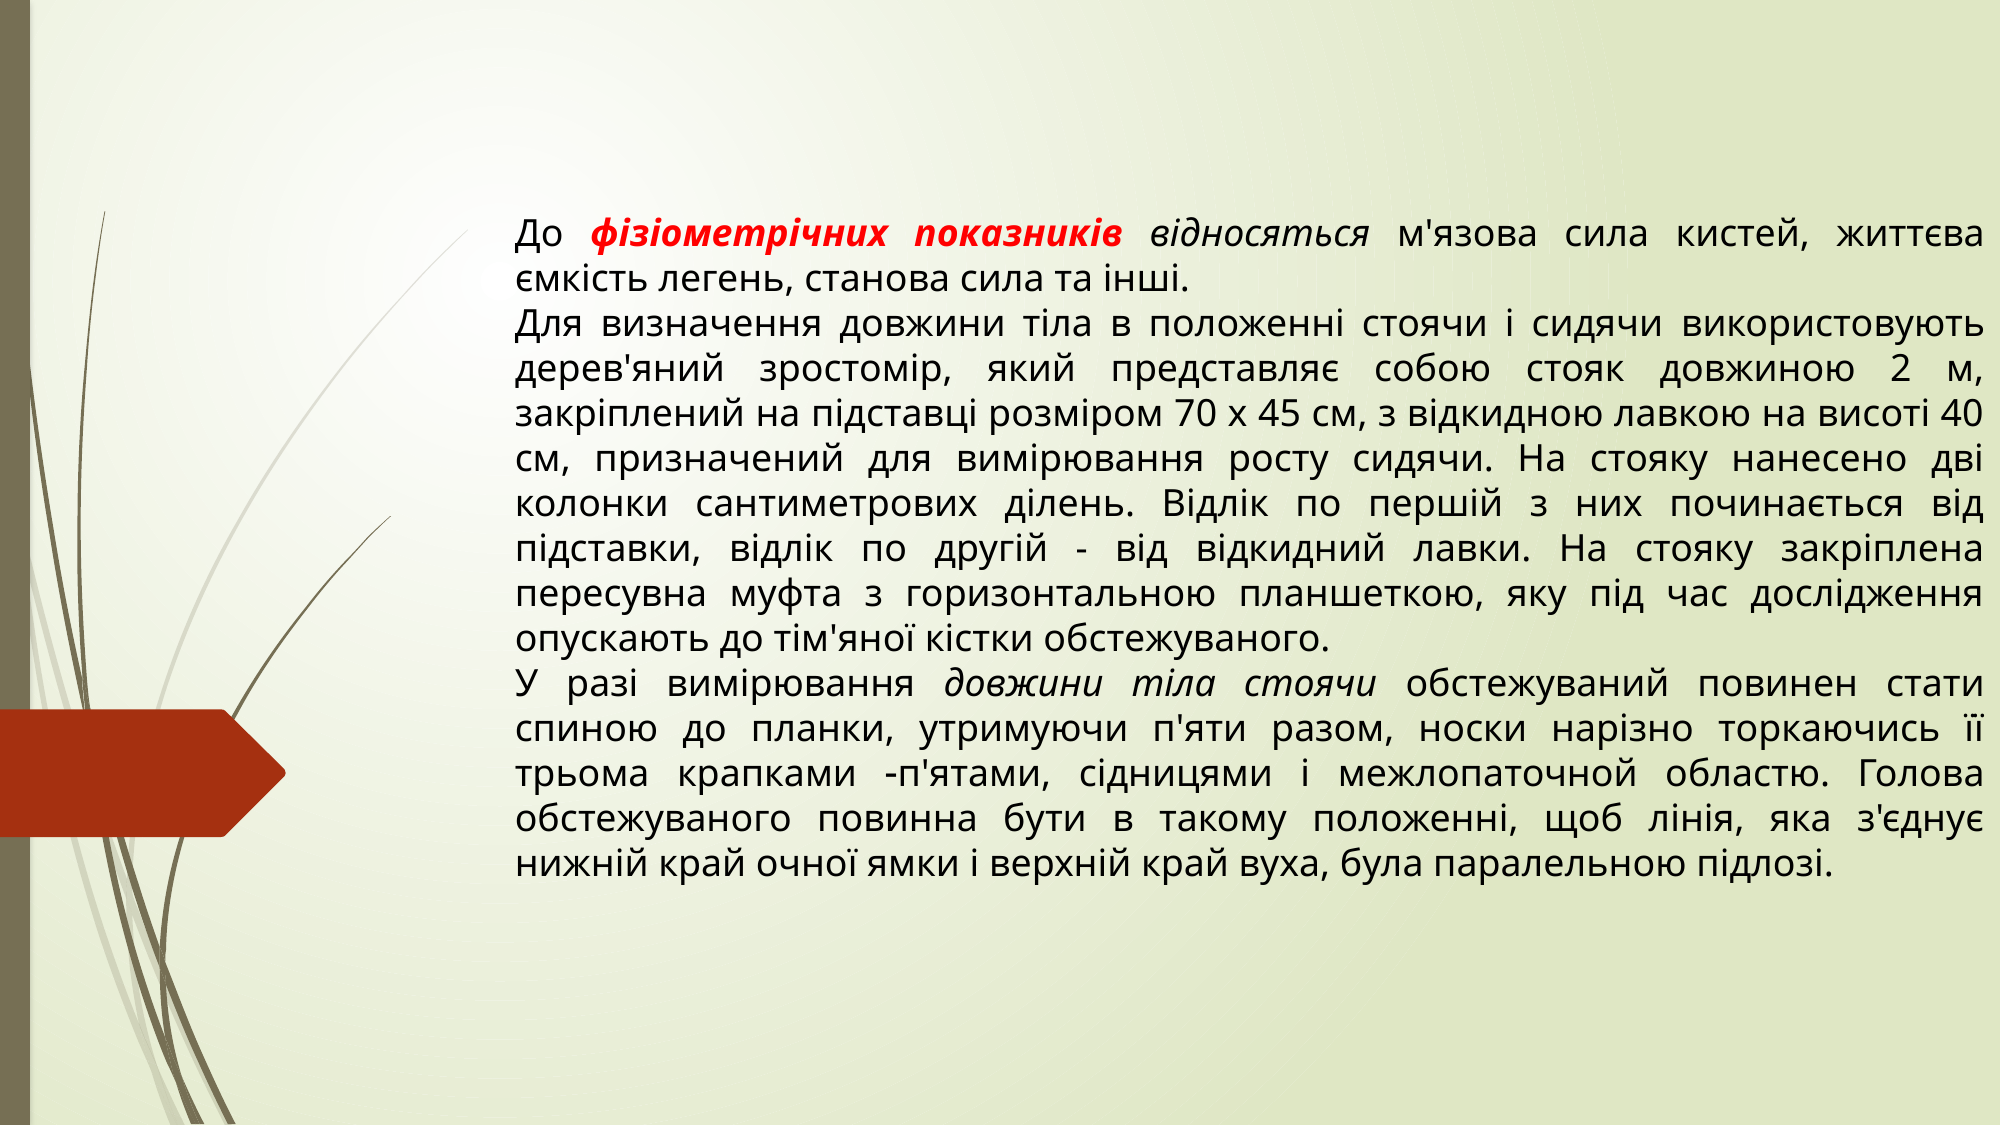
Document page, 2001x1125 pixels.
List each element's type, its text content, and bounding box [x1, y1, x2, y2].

text_box До фізіометрічних показників відносяться м'язова сила кистей, життєва ємкість легень, станова сила та інші. Для визначення довжини тіла в положенні стоячи і сидячи використовують дерев'яний зростомір, який представляє собою стояк довжиною 2 м, закріплений на підставці розміром 70 x 45 см, з відкидною лавкою на висоті 40 см, призначений для вимірювання росту сидячи. На стояку нанесено дві колонки сантиметрових ділень. Відлік по першій з них починається від підставки, відлік по другій - від відкидний лавки. На стояку закріплена пересувна муфта з горизонтальною планшеткою, яку під час дослідження опускають до тім'яної кістки обстежуваного. У разі вимірювання довжини тіла стоячи обстежуваний повинен стати спиною до планки, утримуючи п'яти разом, носки нарізно торкаючись її трьома крапками п'ятами, сідницями і межлопаточной областю. Голова обстежуваного повинна бути в такому положенні, щоб лінія, яка з'єднує нижній край очної ямки і верхній край вуха, була паралельною підлозі. [499, 201, 2000, 892]
